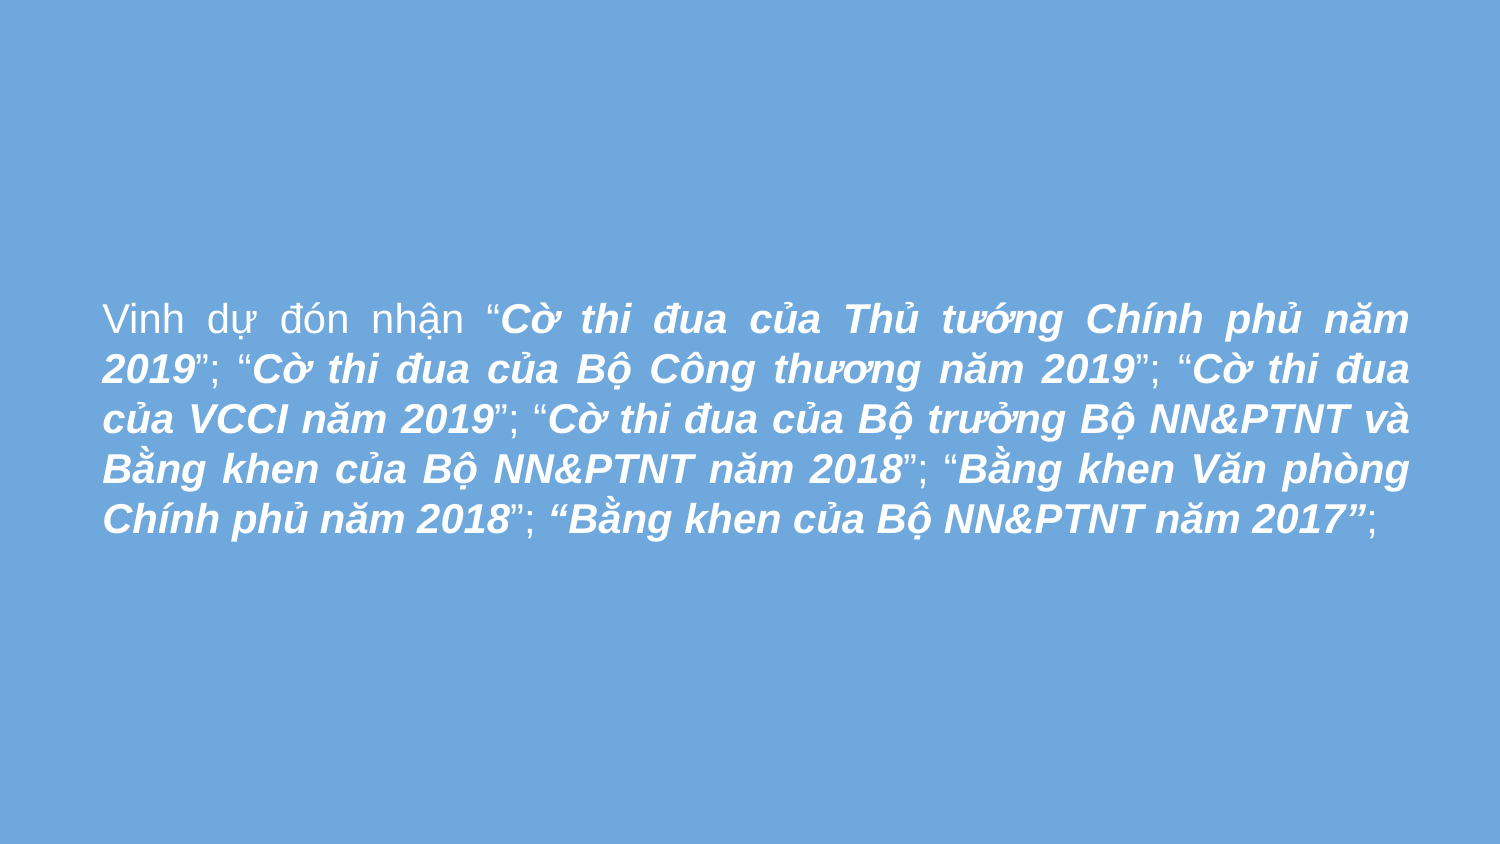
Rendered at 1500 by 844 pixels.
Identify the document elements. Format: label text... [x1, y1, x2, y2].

text_box Vinh dự đón nhận “Cờ thi đua của Thủ tướng Chính phủ năm 2019”; “Cờ thi đua của Bộ Công thương năm 2019”; “Cờ thi đua của VCCI năm 2019”; “Cờ thi đua của Bộ trưởng Bộ NN&PTNT và Bằng khen của Bộ NN&PTNT năm 2018”; “Bằng khen Văn phòng Chính phủ năm 2018”; “Bằng khen của Bộ NN&PTNT năm 2017”; [87, 284, 1425, 550]
